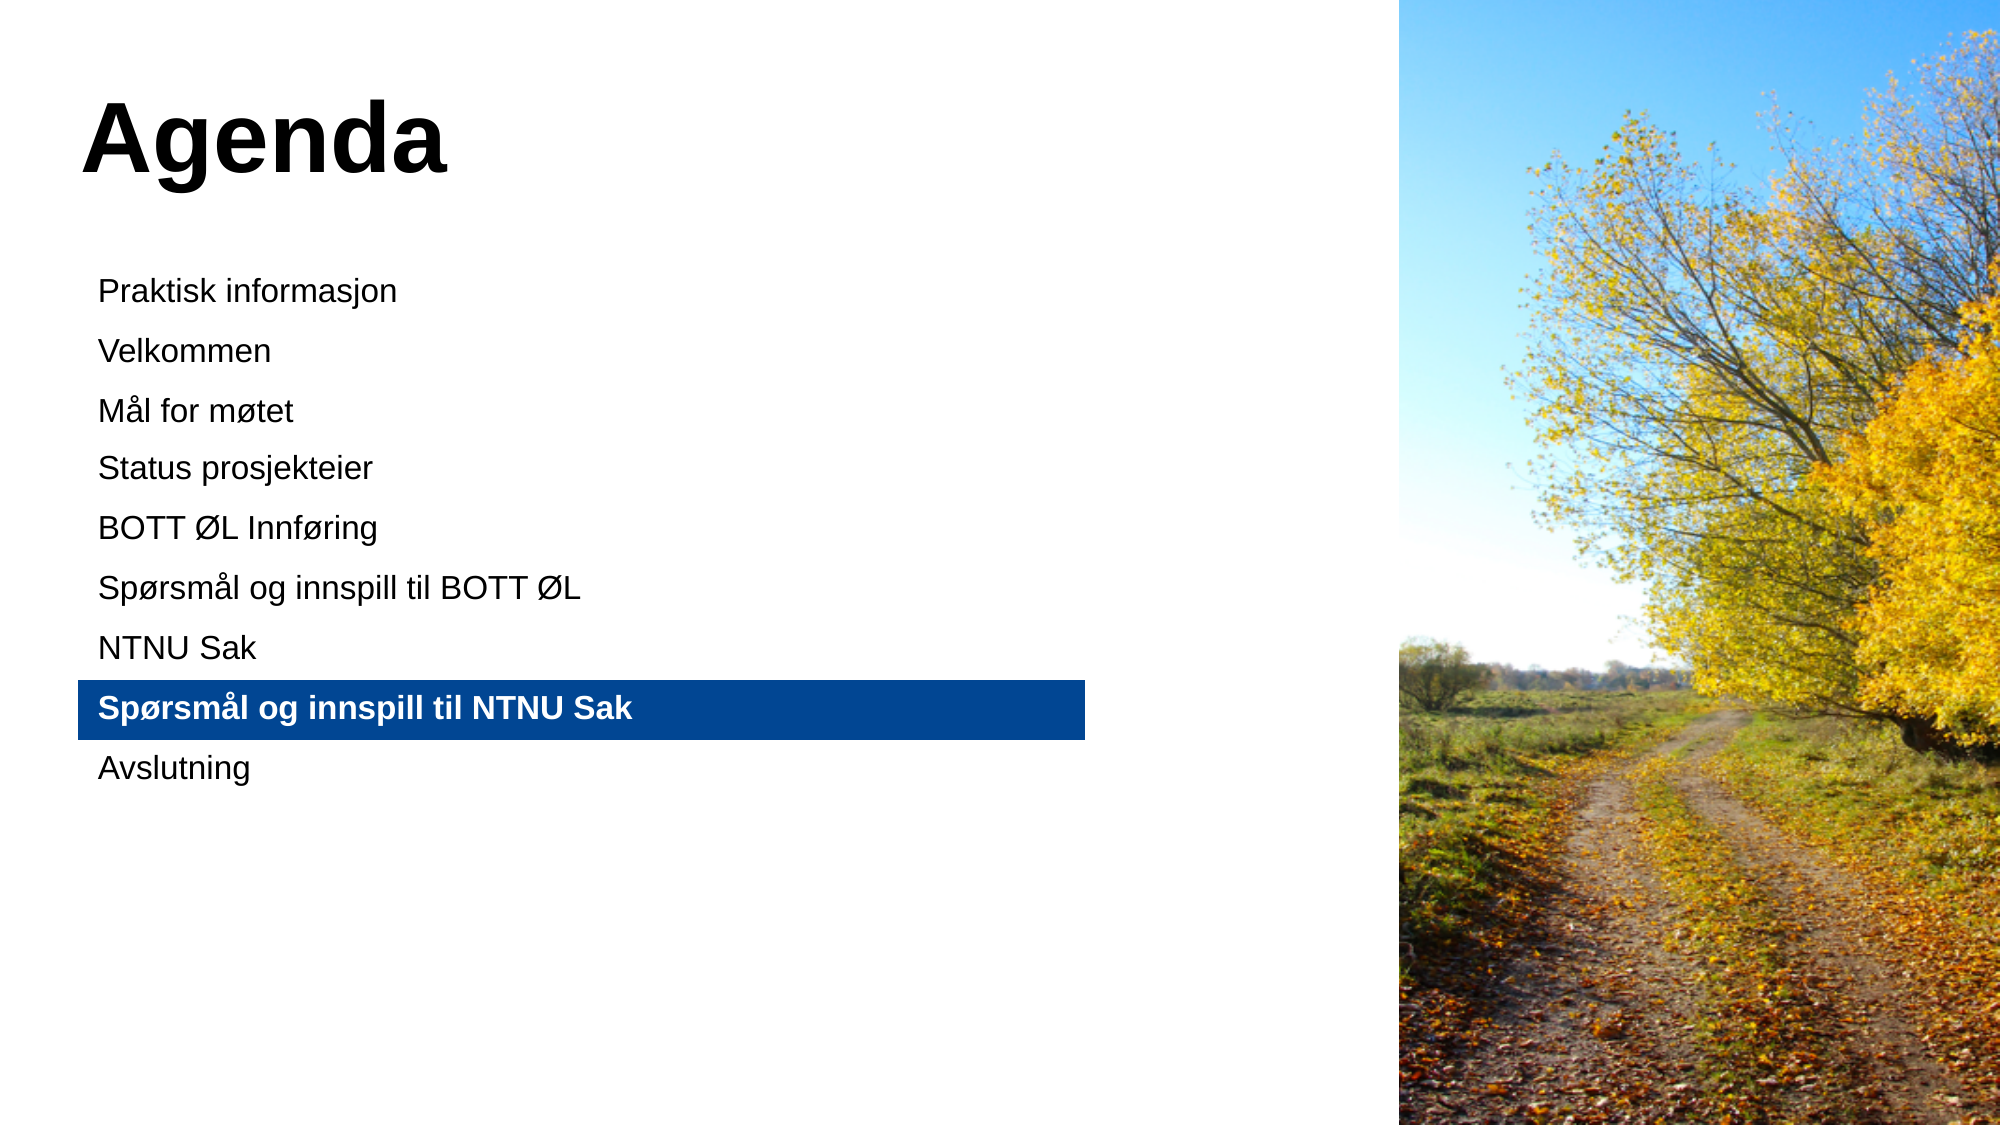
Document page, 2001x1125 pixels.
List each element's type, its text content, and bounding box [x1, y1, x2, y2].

table_cell Status prosjekteier [78, 440, 1085, 500]
table_cell BOTT ØL Innføring [78, 500, 1085, 560]
table_cell Velkommen [78, 323, 1085, 383]
title Agenda [65, 65, 1394, 208]
table_cell Spørsmål og innspill til NTNU Sak [78, 680, 1085, 740]
table_cell Avslutning [78, 740, 1085, 797]
table_cell Spørsmål og innspill til BOTT ØL [78, 560, 1085, 620]
picture [1399, 0, 2000, 1125]
table_cell Mål for møtet [78, 383, 1085, 440]
table_cell NTNU Sak [78, 620, 1085, 680]
table_header Praktisk informasjon [78, 262, 1085, 323]
